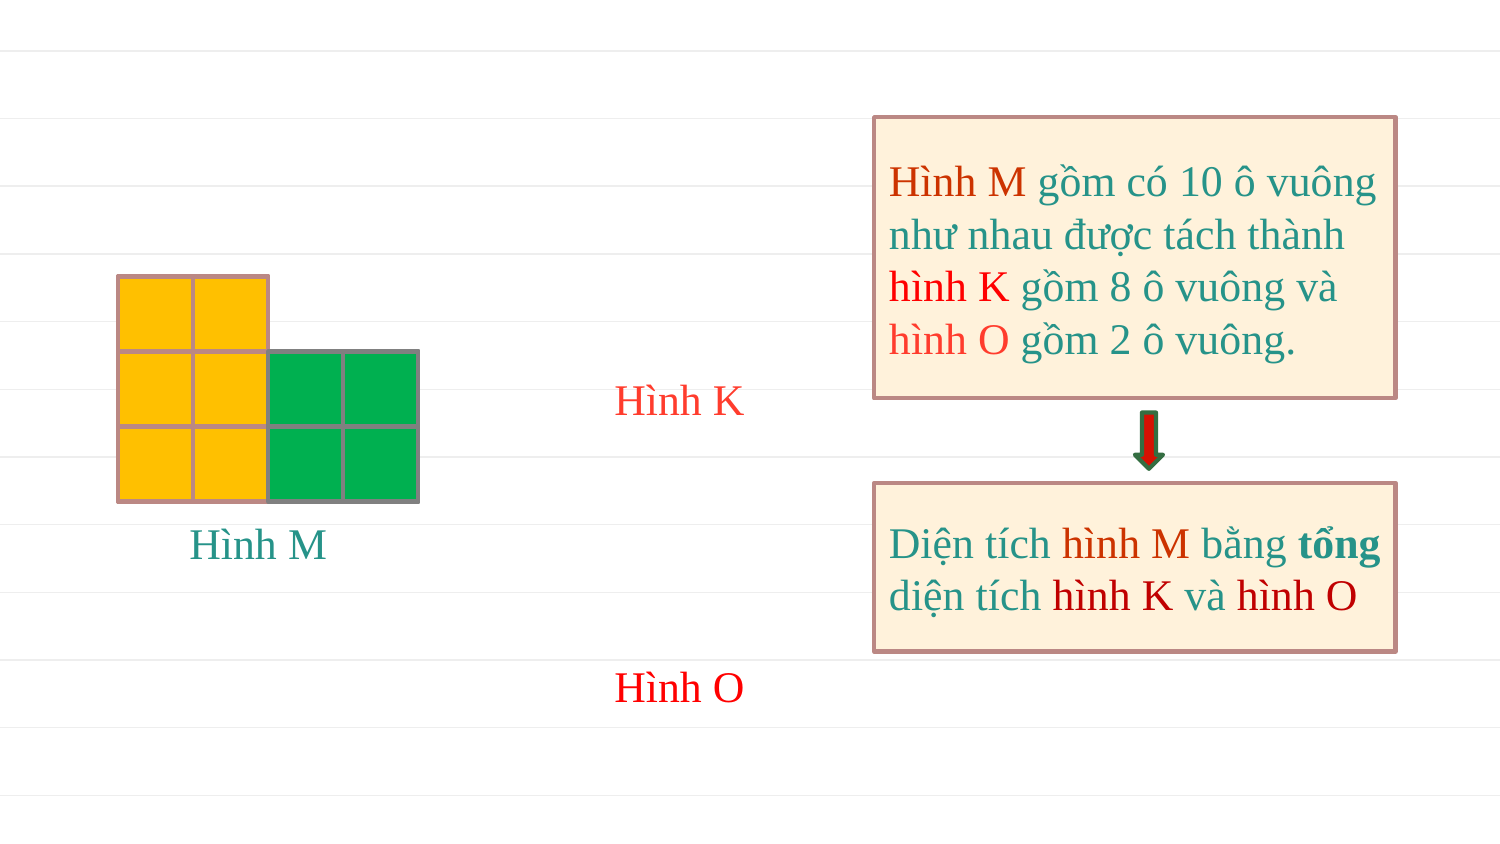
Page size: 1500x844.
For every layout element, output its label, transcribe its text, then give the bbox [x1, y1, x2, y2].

text_box [195, 274, 270, 349]
text_box [116, 424, 195, 504]
text_box Hình M [174, 508, 381, 576]
text_box Hình M gồm có 10 ô vuông như nhau được tách thành hình K gồm 8 ô vuông và hình O gồm 2 ô vuông. [872, 115, 1398, 400]
text_box [191, 349, 266, 424]
text_box [266, 349, 345, 424]
text_box [116, 349, 191, 424]
text_box [1132, 410, 1165, 471]
text_box Hình O [599, 651, 806, 719]
text_box Diện tích hình M bằng tổng diện tích hình K và hình O [872, 481, 1398, 654]
text_box Hình K [599, 364, 806, 432]
text_box [266, 424, 345, 504]
text_box [195, 424, 266, 504]
text_box [345, 424, 420, 504]
text_box [116, 274, 195, 349]
text_box [345, 349, 420, 424]
